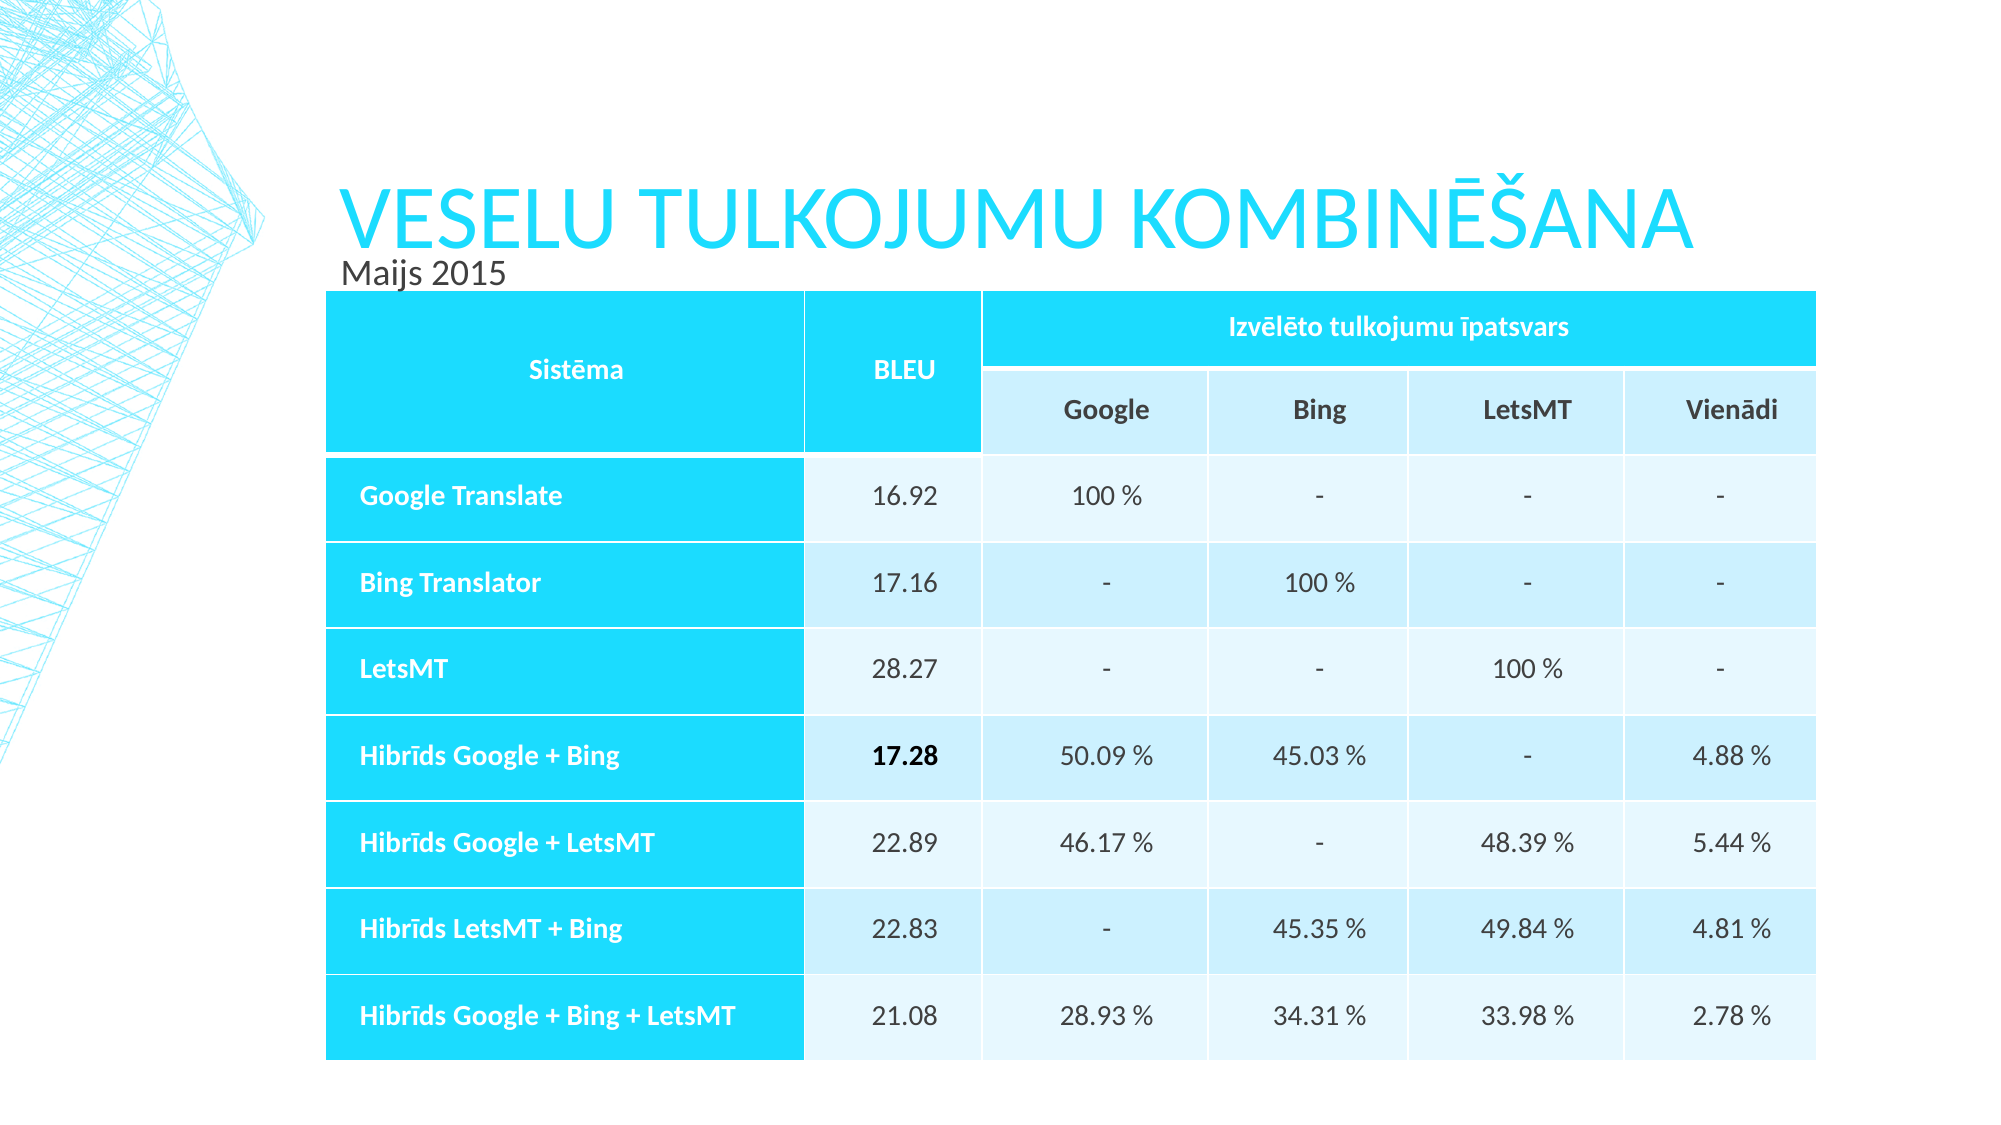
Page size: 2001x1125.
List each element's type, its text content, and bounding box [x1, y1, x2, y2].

table_cell - [1209, 456, 1407, 541]
table_cell LetsMT [326, 629, 804, 714]
table_cell 16.92 [805, 458, 981, 541]
table_cell - [983, 629, 1207, 714]
table_cell 33.98 % [1409, 975, 1623, 1060]
table_cell 28.27 [805, 629, 981, 714]
table_cell 48.39 % [1409, 802, 1623, 887]
table_cell 50.09 % [983, 716, 1207, 800]
table_cell - [1209, 802, 1407, 887]
table_cell 34.31 % [1209, 975, 1407, 1060]
table_header Izvēlēto tulkojumu īpatsvars [983, 291, 1816, 366]
table_cell - [1409, 456, 1623, 541]
table_cell 22.83 [805, 889, 981, 974]
picture [0, 0, 2001, 1125]
table_cell 17.28 [805, 716, 981, 800]
table_cell 21.08 [805, 975, 981, 1060]
table_cell Hibrīds Google + Bing [326, 716, 804, 800]
text_box Maijs 2015 [325, 240, 523, 301]
table_cell 28.93 % [983, 975, 1207, 1060]
table_cell Vienādi [1625, 371, 1816, 454]
table_cell 100 % [983, 456, 1207, 541]
table_cell 46.17 % [983, 802, 1207, 887]
table_cell 22.89 [805, 802, 981, 887]
table_cell 4.81 % [1625, 889, 1816, 974]
table_cell 100 % [1409, 629, 1623, 714]
table_cell LetsMT [1409, 371, 1623, 454]
table_cell Google Translate [326, 458, 804, 541]
table_cell 100 % [1209, 543, 1407, 627]
table_header BLEU [805, 291, 981, 452]
table_cell - [1409, 716, 1623, 800]
table_cell 49.84 % [1409, 889, 1623, 974]
table_cell Hibrīds LetsMT + Bing [326, 889, 804, 974]
table_cell - [1209, 629, 1407, 714]
table_cell - [1625, 543, 1816, 627]
table_cell Google [983, 371, 1207, 454]
table_cell 5.44 % [1625, 802, 1816, 887]
table_cell 2.78 % [1625, 975, 1816, 1060]
table_cell - [983, 543, 1207, 627]
table_cell 17.16 [805, 543, 981, 627]
title Veselu tulkojumu kombinēšana [324, 62, 1863, 275]
table_cell Bing [1209, 371, 1407, 454]
table_cell Hibrīds Google + LetsMT [326, 802, 804, 887]
table_cell 45.03 % [1209, 716, 1407, 800]
table_cell - [1625, 629, 1816, 714]
table_cell 45.35 % [1209, 889, 1407, 974]
table_header Sistēma [326, 291, 804, 452]
table_cell - [1625, 456, 1816, 541]
table_cell Hibrīds Google + Bing + LetsMT [326, 975, 804, 1060]
table_cell - [1409, 543, 1623, 627]
table_cell 4.88 % [1625, 716, 1816, 800]
table_cell Bing Translator [326, 543, 804, 627]
table_cell - [983, 889, 1207, 974]
